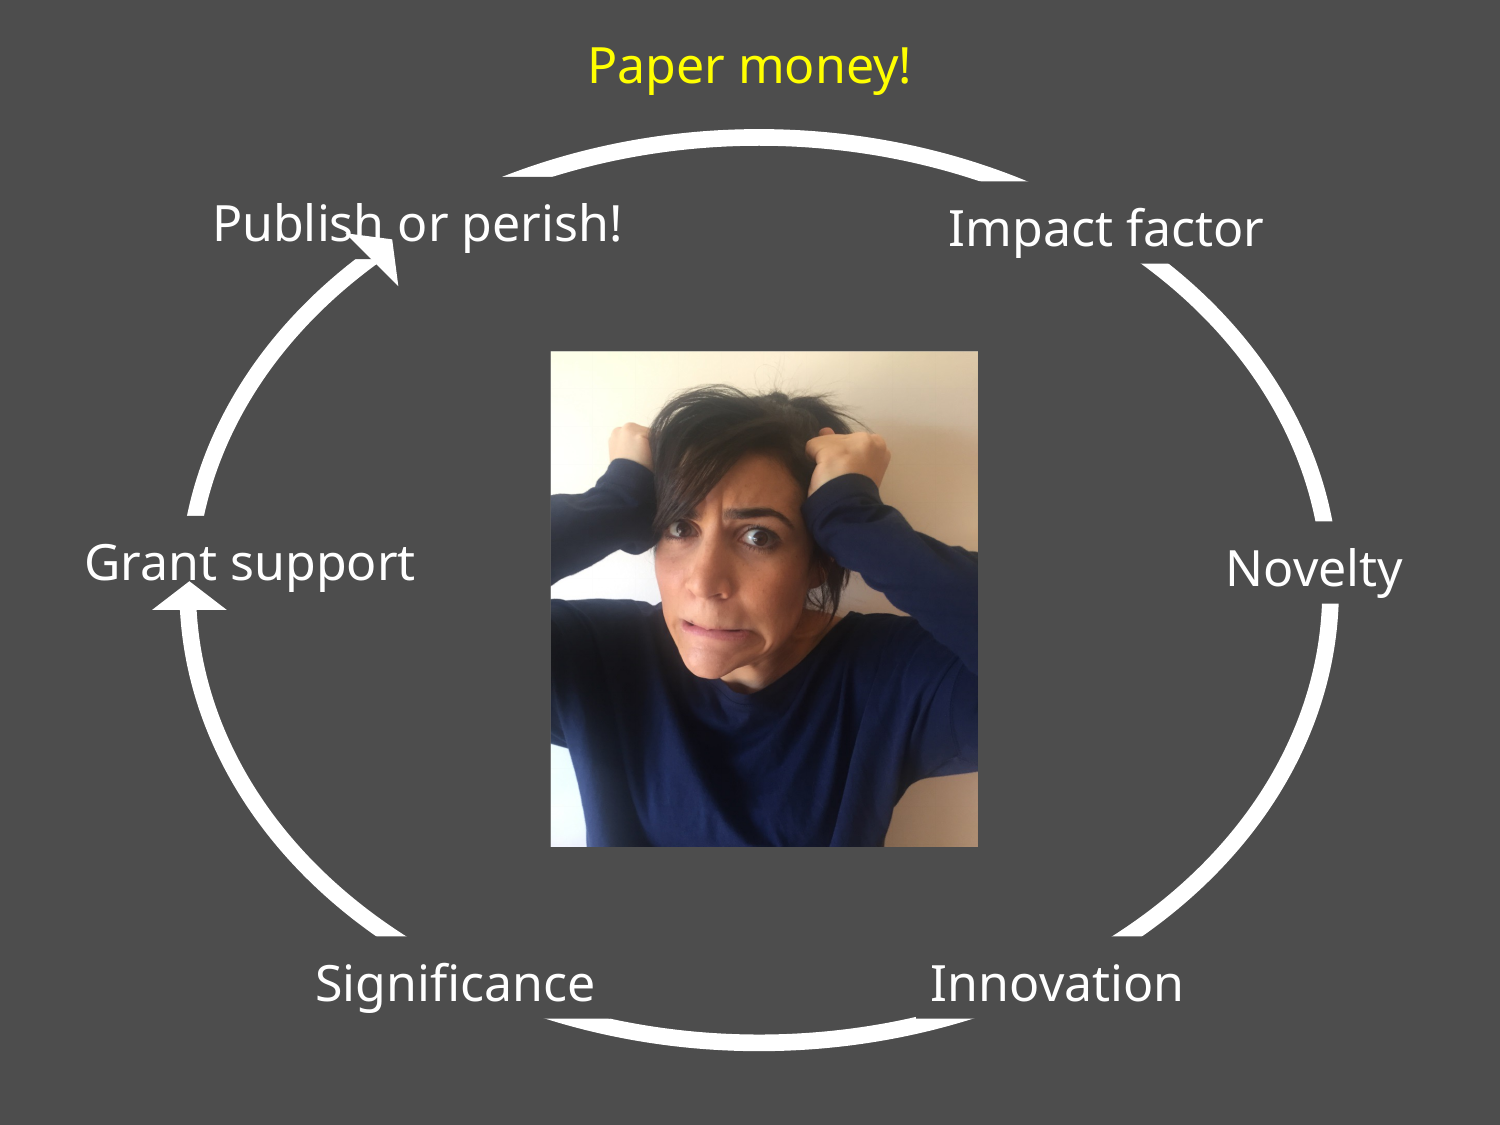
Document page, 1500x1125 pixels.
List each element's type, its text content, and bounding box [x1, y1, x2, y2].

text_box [94, 137, 1406, 1044]
text_box Paper money! [144, 26, 1355, 101]
